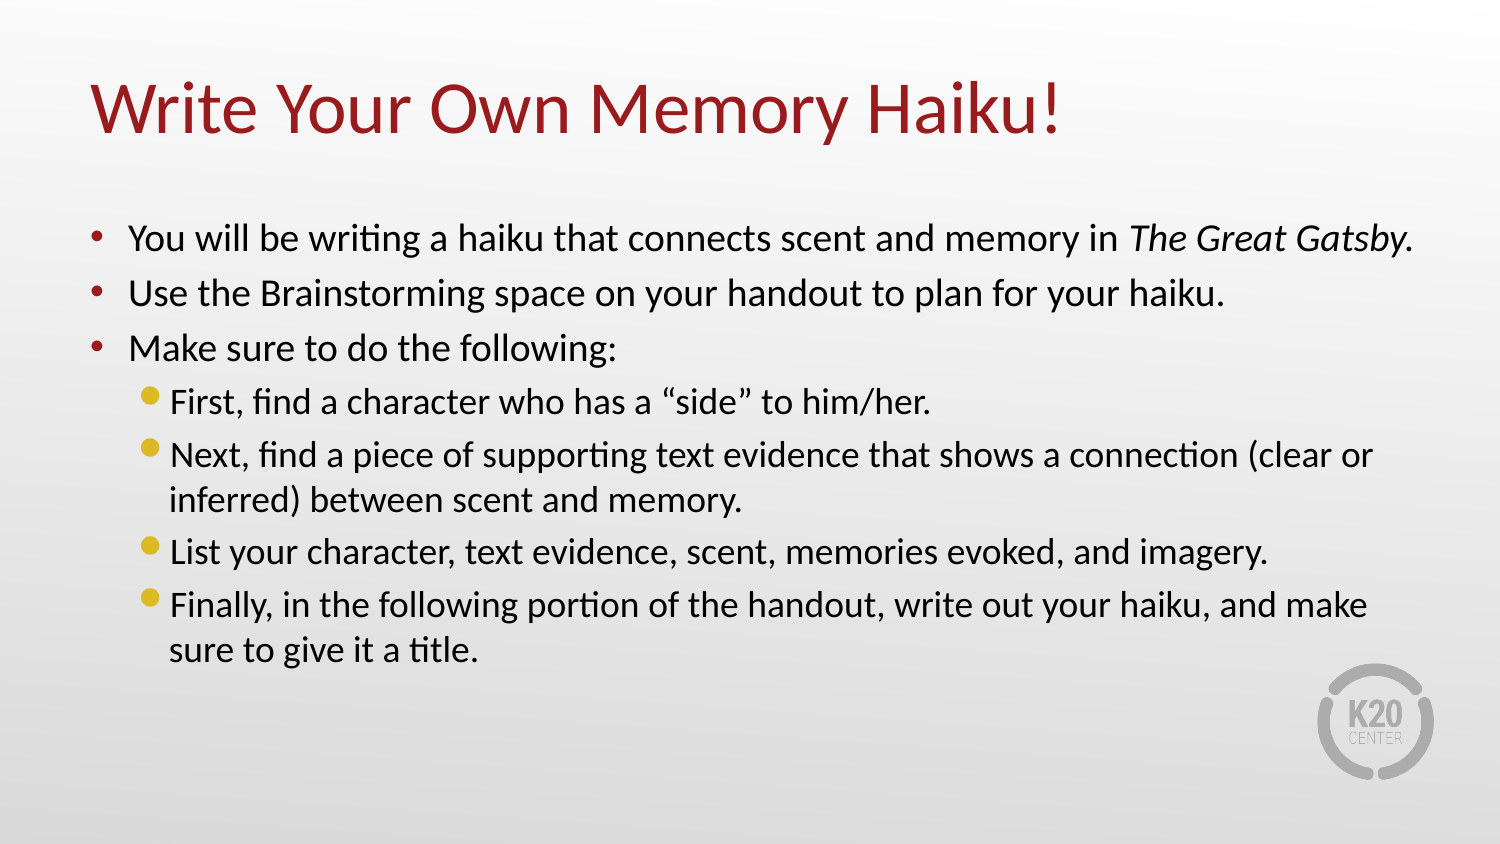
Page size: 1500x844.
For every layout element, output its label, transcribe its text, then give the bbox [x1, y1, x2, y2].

title Write Your Own Memory Haiku! [75, 33, 1425, 175]
picture [1036, 193, 1454, 755]
list You will be writing a haiku that connects scent and memory in The Great Gatsby. Use the Brainstorming space on your handout to plan for your haiku. Make sure to do the following: First, find a character who has a “side” to him/her. Next, find a piece of supporting text evidence that shows a connection (clear or inferred) between scent and memory. List your character, text evidence, scent, memories evoked, and imagery. Finally, in the following portion of the handout, write out your haiku, and make sure to give it a title. [75, 196, 1454, 808]
